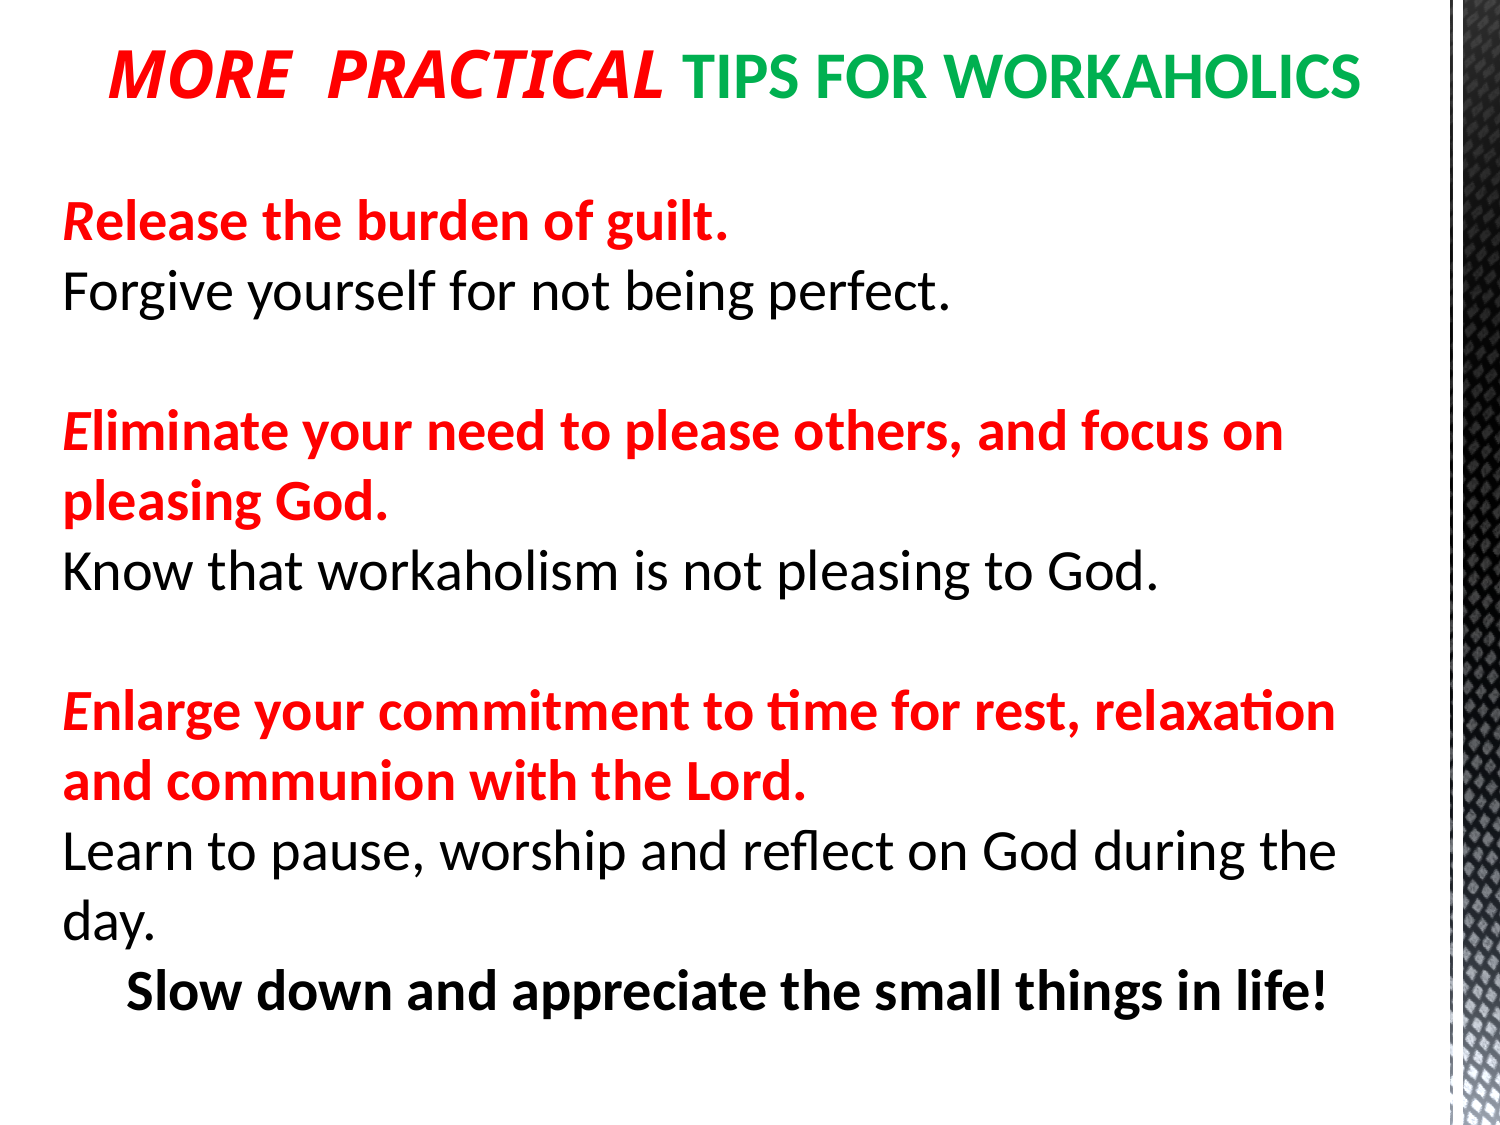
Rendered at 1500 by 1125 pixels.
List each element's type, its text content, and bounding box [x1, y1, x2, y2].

picture [1447, 0, 1500, 1125]
text_box MORE PRACTICAL TIPS FOR WORKAHOLICS Release the burden of guilt. Forgive yourself for not being perfect. Eliminate your need to please others, and focus on pleasing God. Know that workaholism is not pleasing to God. Enlarge your commitment to time for rest, relaxation and communion with the Lord. Learn to pause, worship and reflect on God during the day. Slow down and appreciate the small things in life! [47, 24, 1423, 1100]
